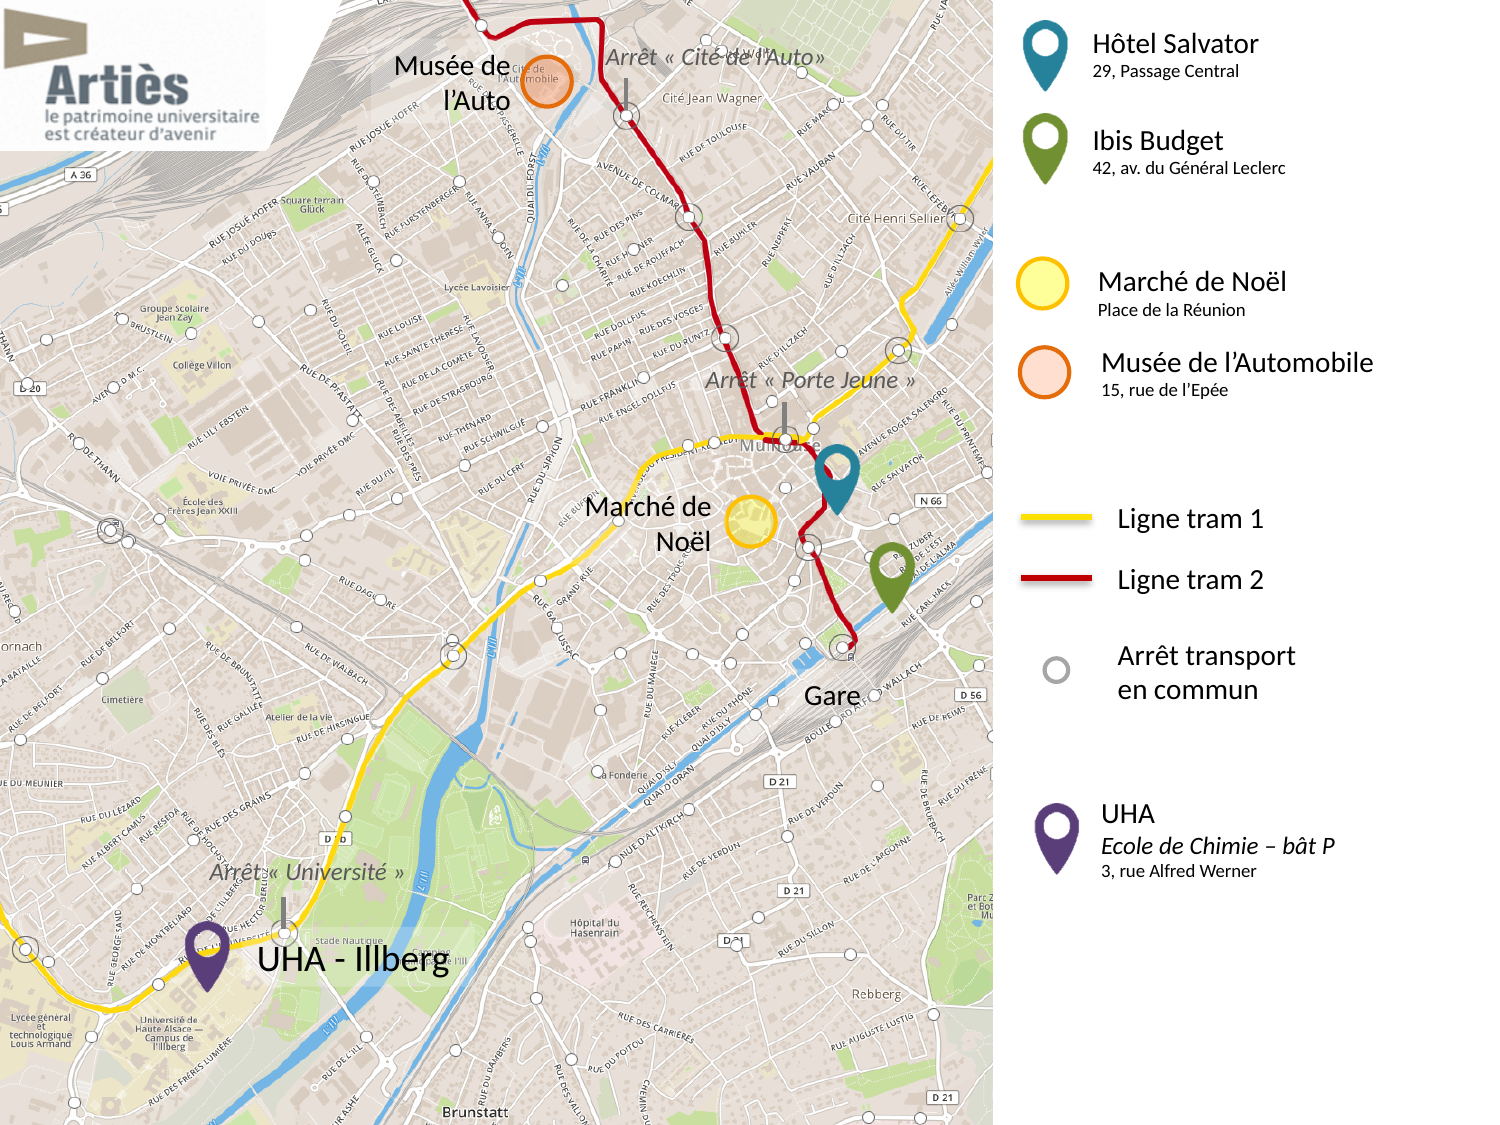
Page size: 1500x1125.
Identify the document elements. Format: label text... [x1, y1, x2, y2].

text_box Ibis Budget 42, av. du Général Leclerc [1083, 113, 1305, 186]
picture [1009, 19, 1081, 92]
text_box Hôtel Salvator 29, Passage Central [1077, 16, 1290, 89]
text_box [1015, 256, 1070, 311]
picture [0, 0, 993, 1125]
text_box [1017, 345, 1072, 400]
text_box Marché de Noël Place de la Réunion [1083, 255, 1310, 328]
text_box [1044, 628, 1316, 715]
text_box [241, 38, 928, 988]
text_box UHA Ecole de Chimie – bât P 3, rue Alfred Werner [1086, 786, 1412, 889]
picture [1009, 113, 1081, 185]
picture [1020, 802, 1093, 875]
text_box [1020, 491, 1316, 604]
text_box Musée de l’Automobile 15, rue de l’Epée [1086, 335, 1412, 408]
